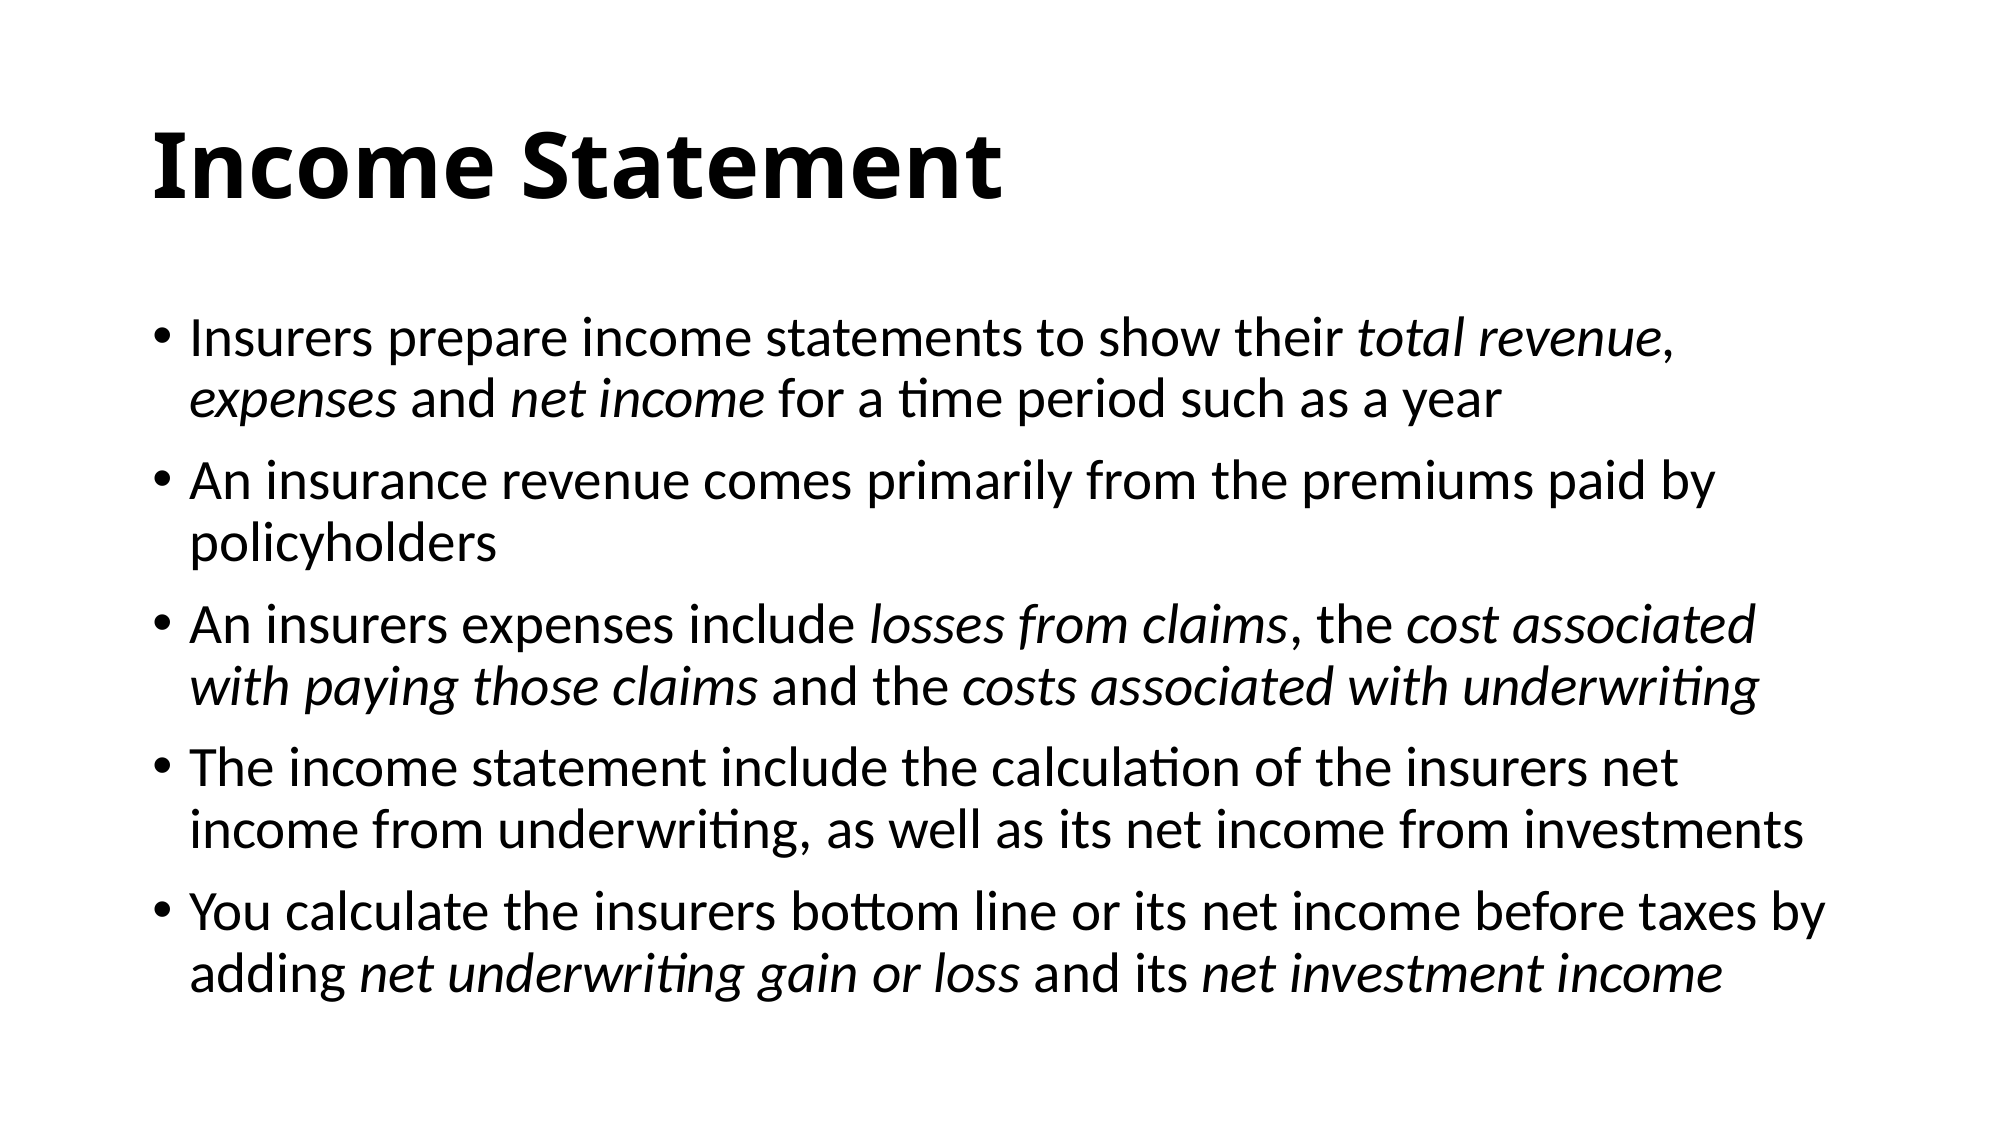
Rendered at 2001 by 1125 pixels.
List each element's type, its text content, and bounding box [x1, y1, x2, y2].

list Insurers prepare income statements to show their total revenue, expenses and net income for a time period such as a year An insurance revenue comes primarily from the premiums paid by policyholders An insurers expenses include losses from claims, the cost associated with paying those claims and the costs associated with underwriting The income statement include the calculation of the insurers net income from underwriting, as well as its net income from investments You calculate the insurers bottom line or its net income before taxes by adding net underwriting gain or loss and its net investment income [137, 299, 1863, 1014]
title Income Statement [137, 59, 1863, 278]
